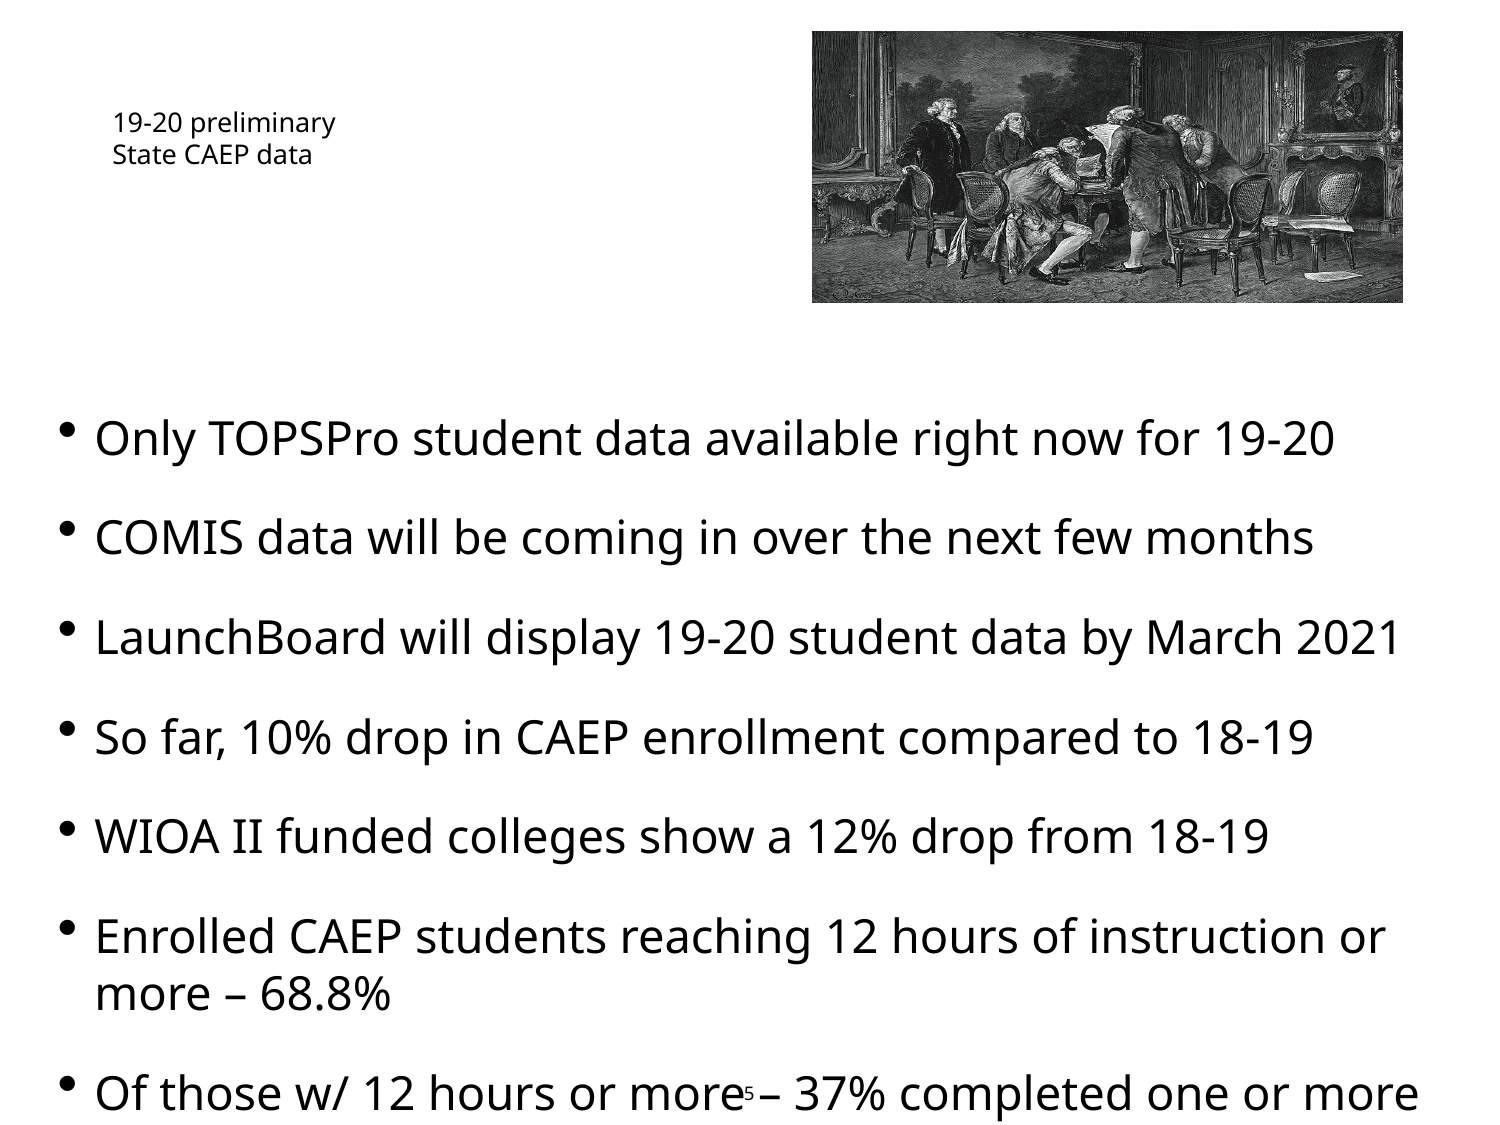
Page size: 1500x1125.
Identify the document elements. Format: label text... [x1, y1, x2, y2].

list Only TOPSPro student data available right now for 19-20 COMIS data will be coming in over the next few months LaunchBoard will display 19-20 student data by March 2021 So far, 10% drop in CAEP enrollment compared to 18-19 WIOA II funded colleges show a 12% drop from 18-19 Enrolled CAEP students reaching 12 hours of instruction or more – 68.8% Of those w/ 12 hours or more – 37% completed one or more Educational Functioning Level. [48, 299, 1476, 1125]
picture [812, 31, 1404, 303]
title 19-20 preliminary State CAEP data [103, 61, 812, 213]
slide_number 5 [735, 1072, 777, 1113]
